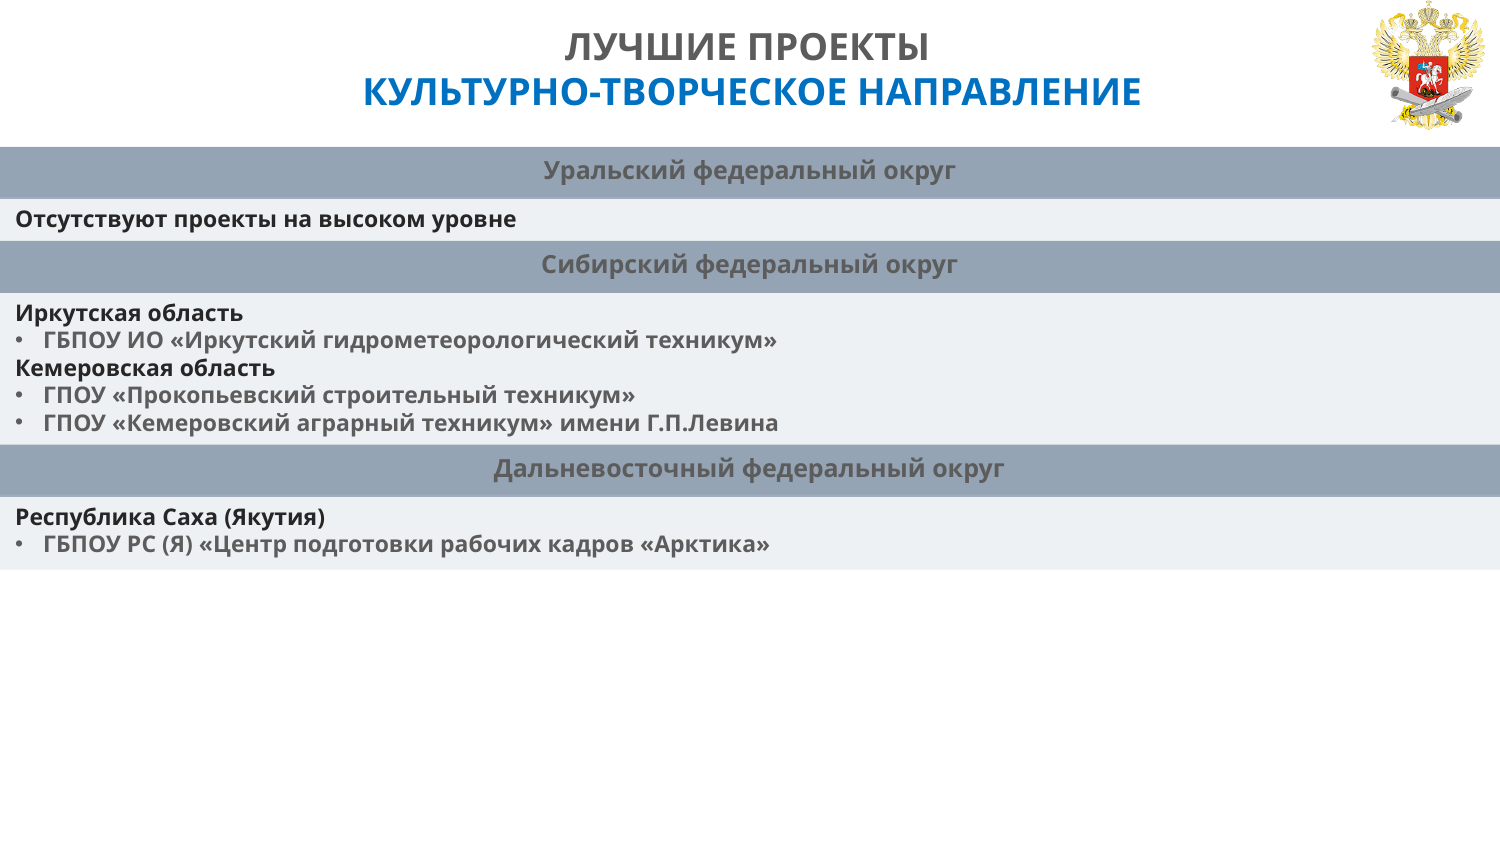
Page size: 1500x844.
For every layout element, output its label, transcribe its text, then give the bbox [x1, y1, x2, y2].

text_box Отсутствуют проекты на высоком уровне [0, 197, 1500, 240]
text_box Сибирский федеральный округ [0, 240, 1500, 293]
text_box Уральский федеральный округ [0, 146, 1500, 197]
text_box Дальневосточный федеральный округ [0, 444, 1500, 494]
text_box Иркутская область ГБПОУ ИО «Иркутский гидрометеорологический техникум» Кемеровская область ГПОУ «Прокопьевский строительный техникум» ГПОУ «Кемеровский аграрный техникум» имени Г.П.Левина [0, 293, 1500, 444]
text_box ЛУЧШИЕ ПРОЕКТЫ КУЛЬТУРНО-ТВОРЧЕСКОЕ НАПРАВЛЕНИЕ [347, 15, 1158, 121]
picture [1372, 0, 1485, 131]
text_box Республика Саха (Якутия) ГБПОУ РС (Я) «Центр подготовки рабочих кадров «Арктика» [0, 494, 1500, 570]
